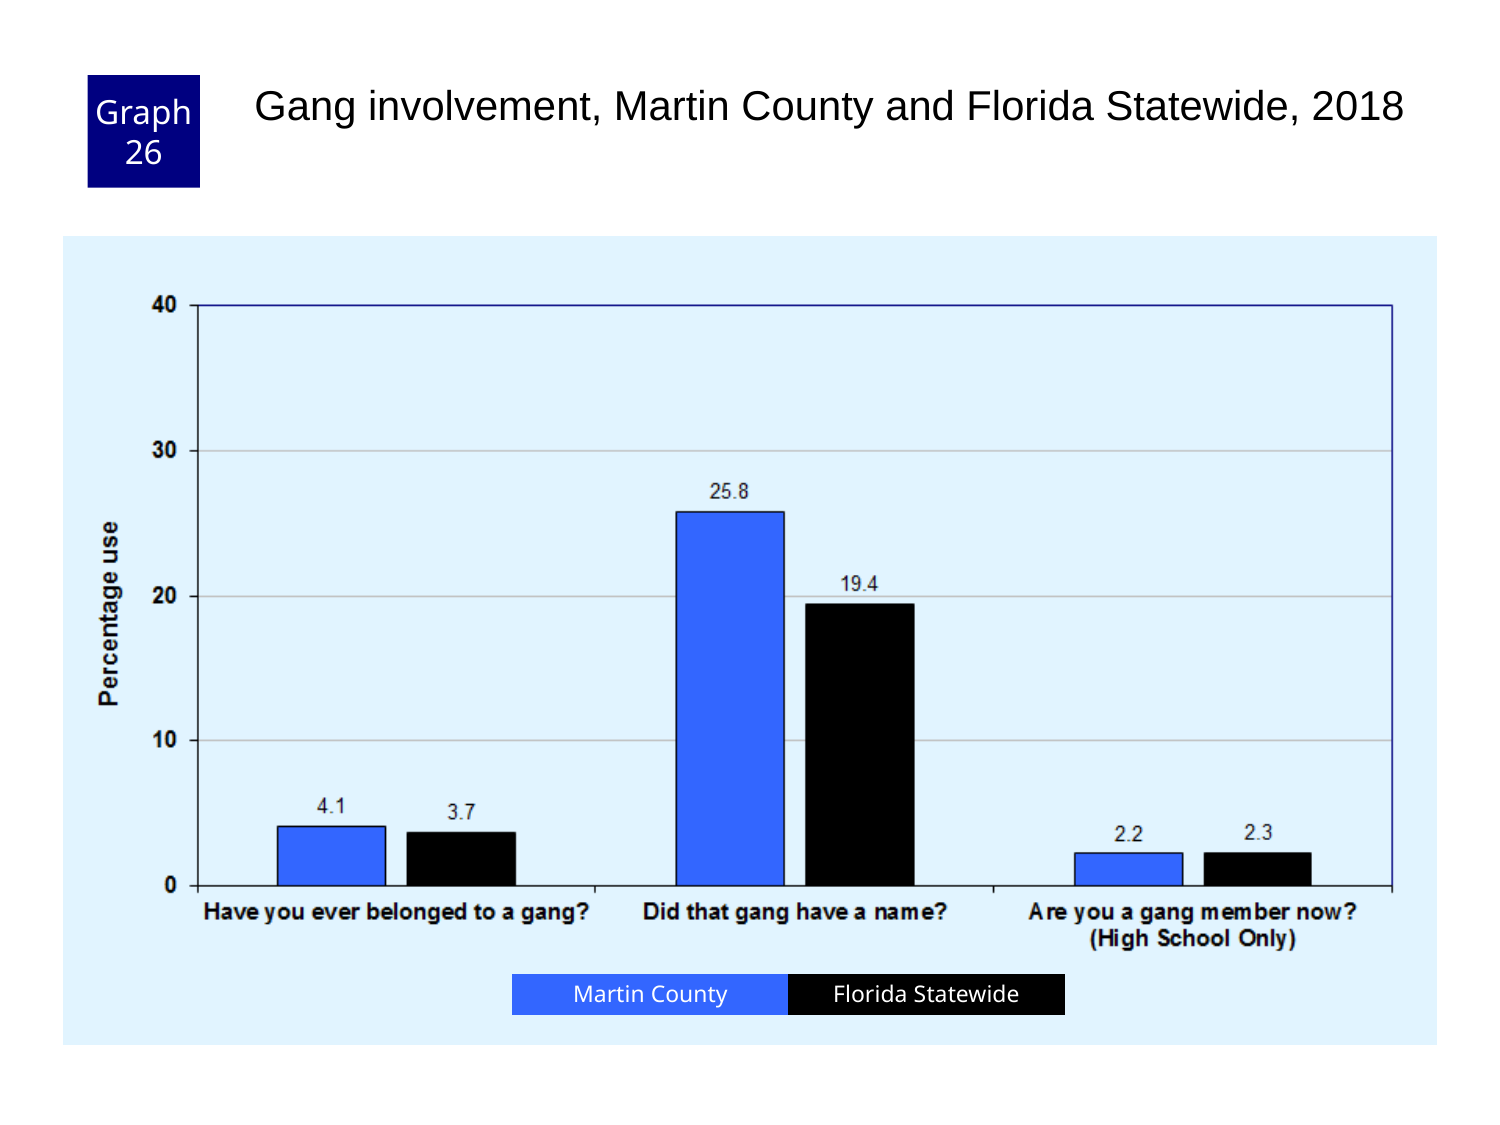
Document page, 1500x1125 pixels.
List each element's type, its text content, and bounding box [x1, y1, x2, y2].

text_box Graph 26 [87, 75, 200, 188]
picture [62, 236, 1437, 1046]
text_box Gang involvement, Martin County and Florida Statewide, 2018 [249, 75, 1438, 200]
